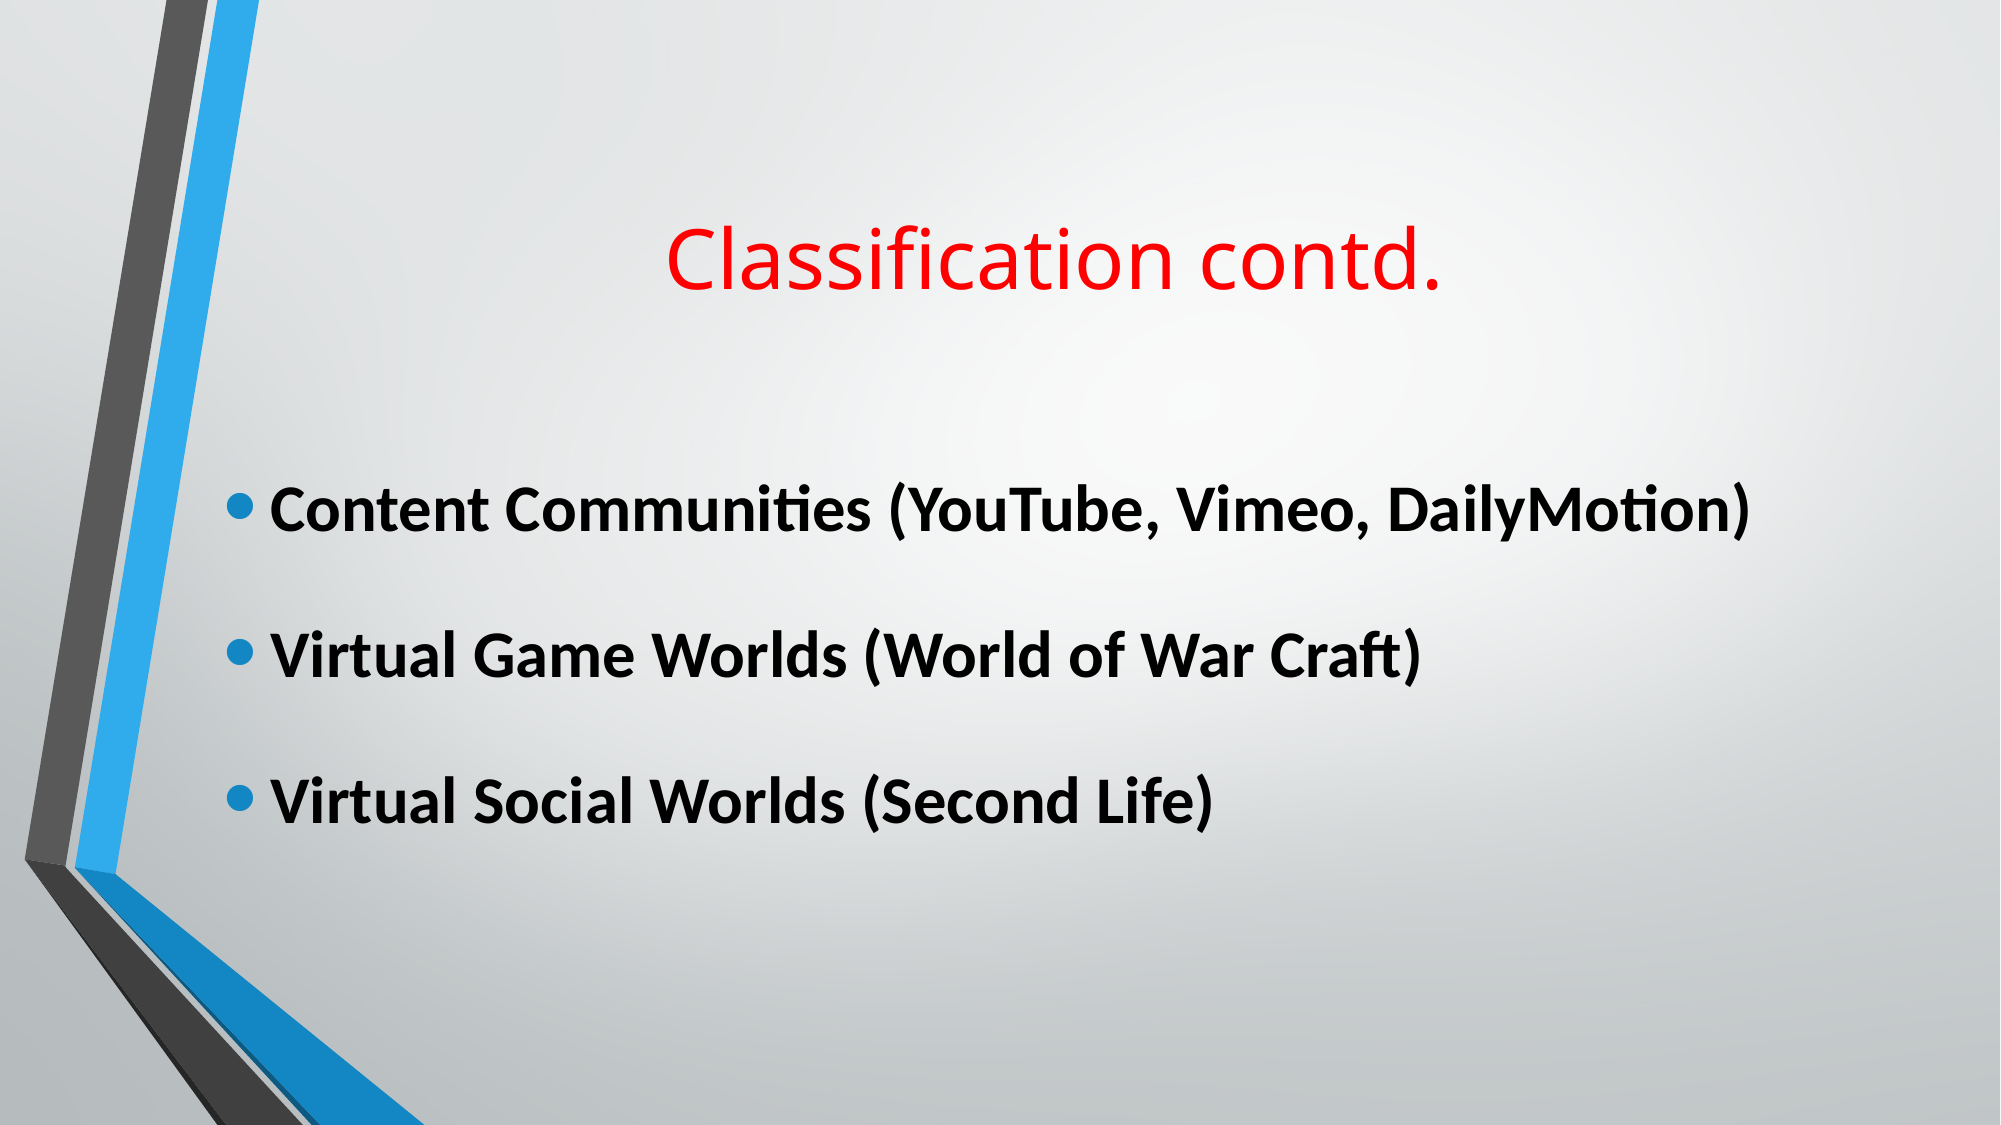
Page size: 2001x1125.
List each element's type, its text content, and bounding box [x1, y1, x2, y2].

title Classification contd. [243, 112, 1887, 338]
list Content Communities (YouTube, Vimeo, DailyMotion) Virtual Game Worlds (World of War Craft) Virtual Social Worlds (Second Life) [208, 338, 1887, 950]
